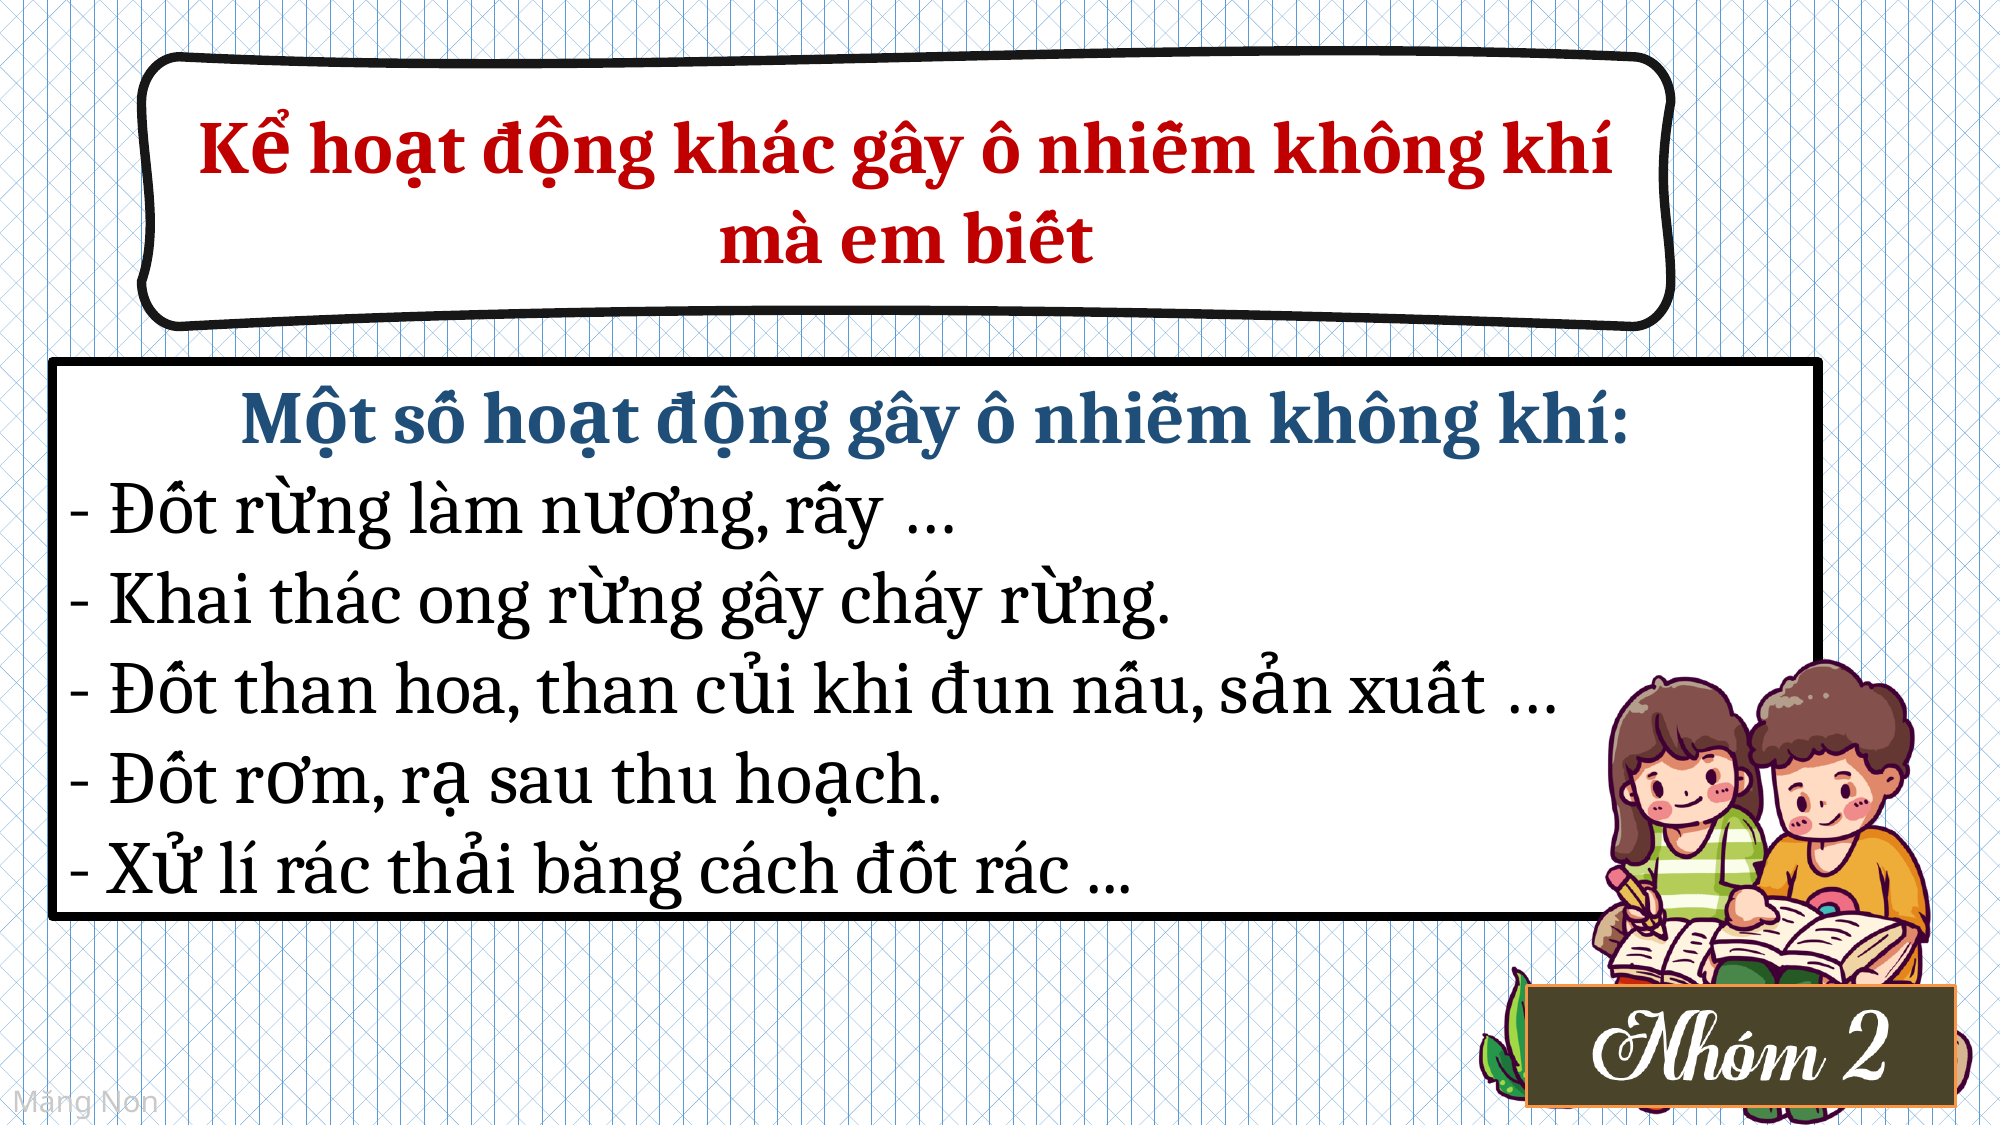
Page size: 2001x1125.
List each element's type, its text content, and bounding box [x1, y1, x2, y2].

text_box Kể hoạt động khác gây ô nhiễm không khí mà em biết [140, 49, 1672, 328]
text_box Một số hoạt động gây ô nhiễm không khí: - Đốt rừng làm nương, rẫy … - Khai thác ong rừng gây cháy rừng. - Đốt than hoa, than củi khi đun nấu, sản xuất … - Đốt rơm, rạ sau thu hoạch. - Xử lí rác thải bằng cách đốt rác ... [52, 361, 1819, 917]
picture [1460, 616, 2000, 1125]
